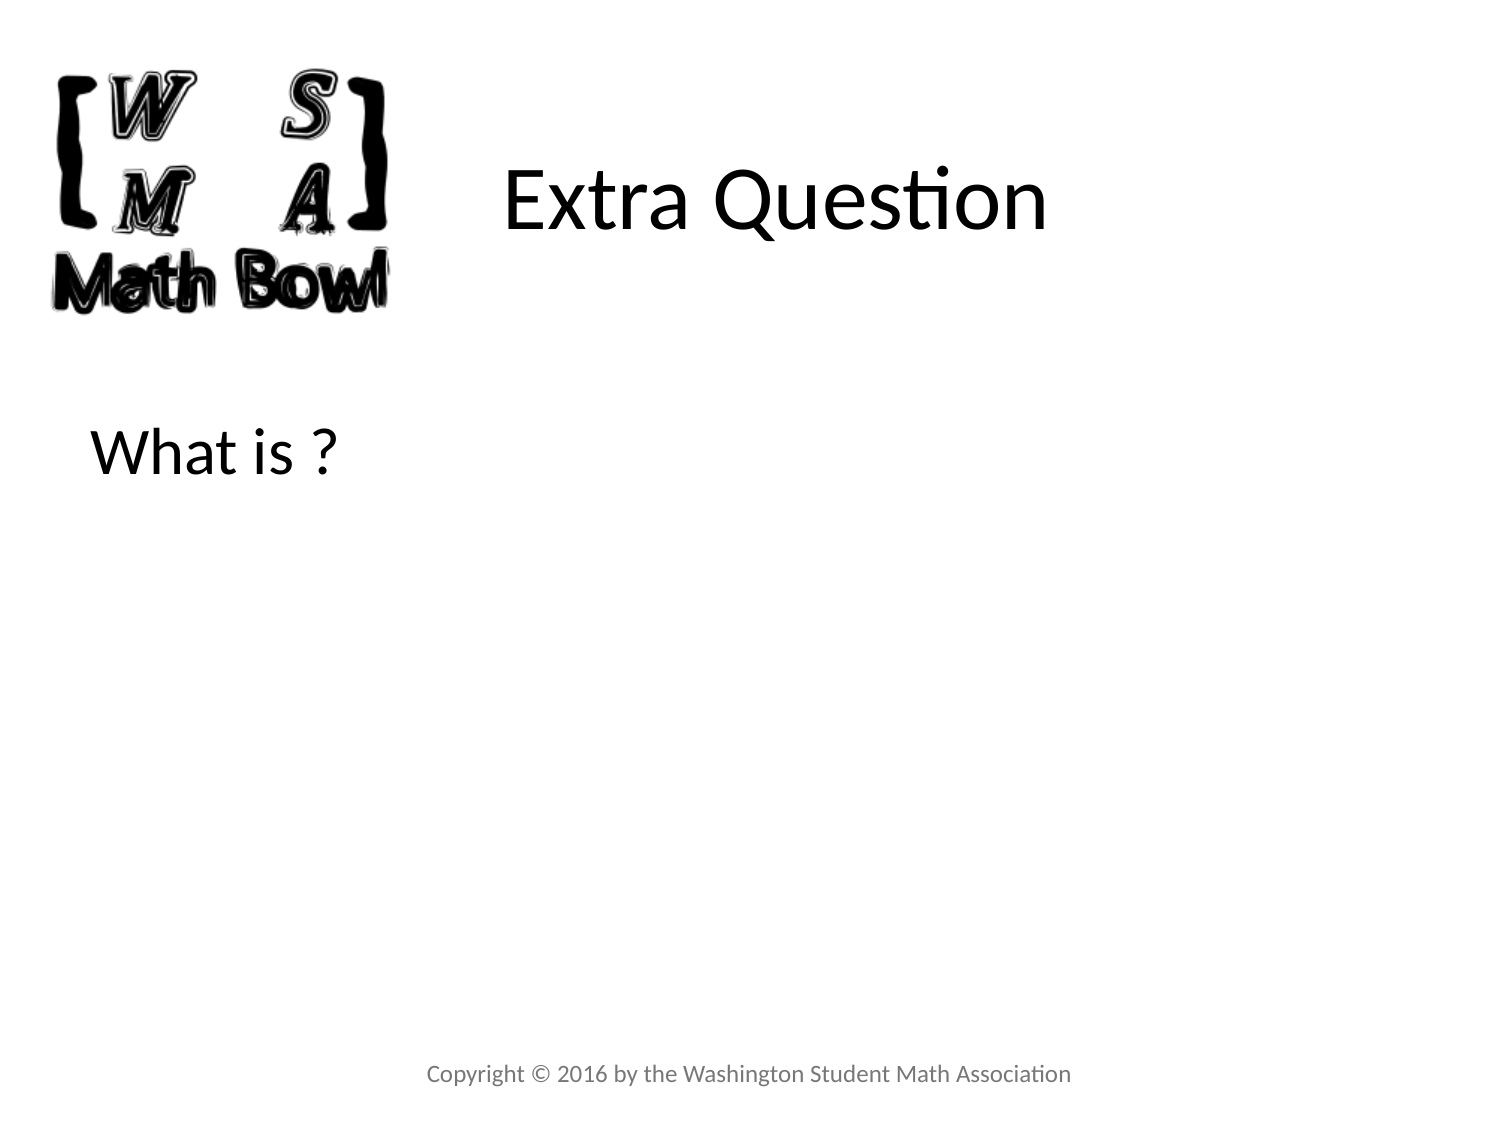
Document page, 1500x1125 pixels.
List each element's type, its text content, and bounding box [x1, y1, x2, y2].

text_box Copyright © 2016 by the Washington Student Math Association [374, 1050, 1125, 1095]
picture [48, 62, 401, 324]
title Extra Question [487, 99, 1400, 287]
